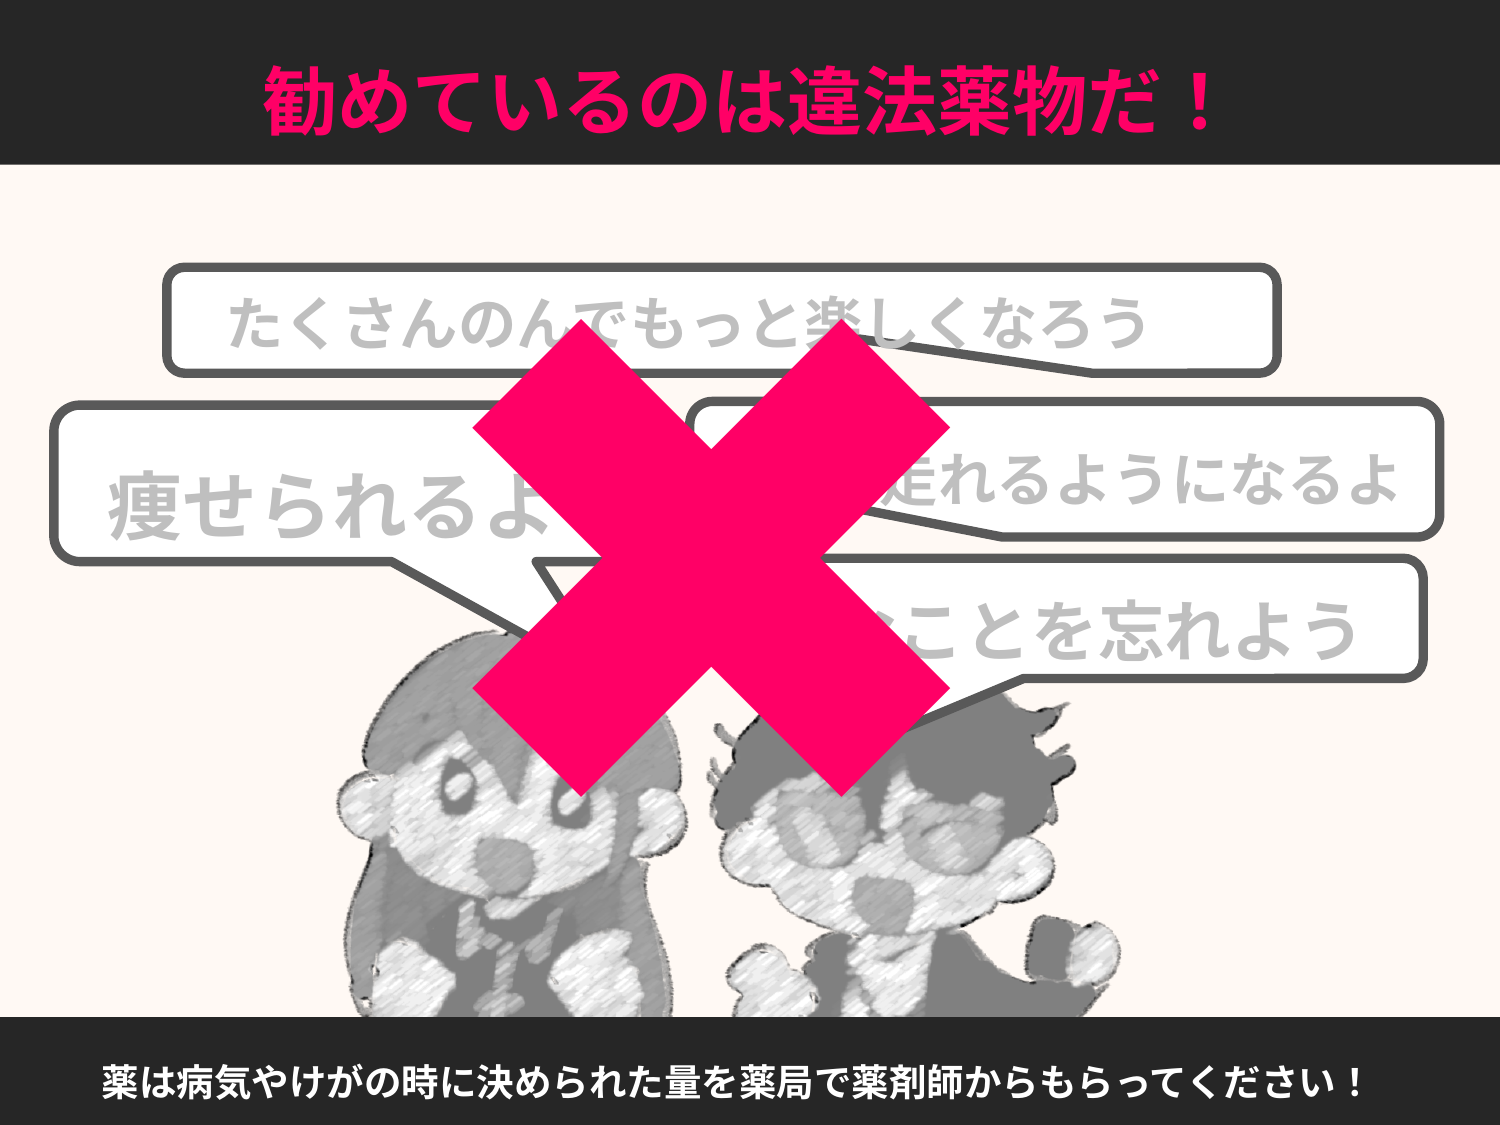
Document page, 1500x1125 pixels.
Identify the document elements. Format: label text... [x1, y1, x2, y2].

text_box [736, 556, 1426, 681]
picture [292, 571, 1181, 1125]
text_box 薬は病気やけがの時に決められた量を薬局で薬剤師からもらってください！ [1155, 1051, 1390, 1111]
text_box [680, 265, 1280, 376]
text_box [1155, 1017, 1500, 1125]
text_box [51, 402, 396, 567]
text_box ✖ [396, 95, 680, 617]
text_box [0, 0, 1500, 165]
text_box たくさんのんでもっと楽しくなろう [680, 279, 1239, 365]
text_box はやく走れるようになるよ [680, 435, 1430, 521]
text_box 痩せられるよ [93, 452, 396, 557]
text_box 嫌なことを忘れよう [749, 582, 1381, 678]
text_box [0, 1017, 300, 1125]
text_box [687, 399, 1442, 540]
text_box [167, 365, 396, 376]
text_box [165, 265, 396, 279]
text_box 勧めているのは違法薬物だ！ [247, 47, 1253, 152]
text_box たくさんのんでもっと楽しくなろう [140, 279, 396, 365]
text_box 薬は病気やけがの時に決められた量を薬局で薬剤師からもらってください！ [87, 1051, 300, 1111]
